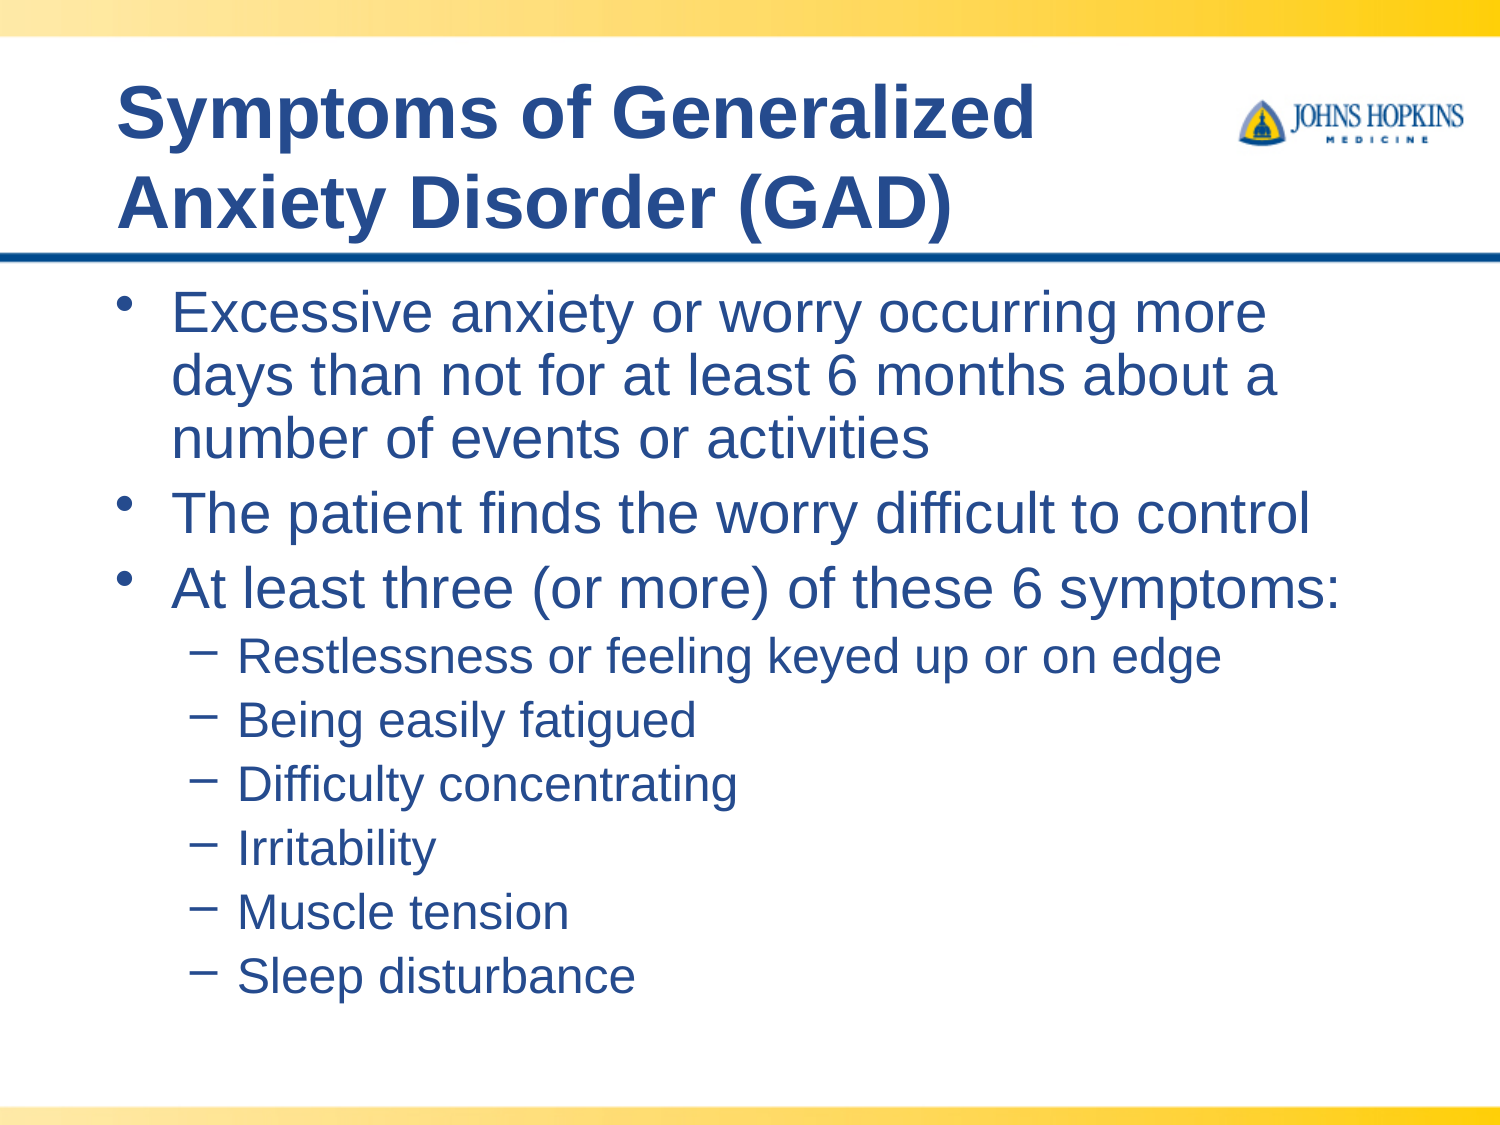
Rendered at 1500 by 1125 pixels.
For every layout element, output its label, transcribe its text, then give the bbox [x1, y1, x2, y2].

title Symptoms of Generalized Anxiety Disorder (GAD) [101, 56, 1288, 238]
picture [0, 0, 1500, 1125]
list Excessive anxiety or worry occurring more days than not for at least 6 months about a number of events or activities The patient finds the worry difficult to control At least three (or more) of these 6 symptoms: Restlessness or feeling keyed up or on edge Being easily fatigued Difficulty concentrating Irritability Muscle tension Sleep disturbance [99, 274, 1376, 1063]
